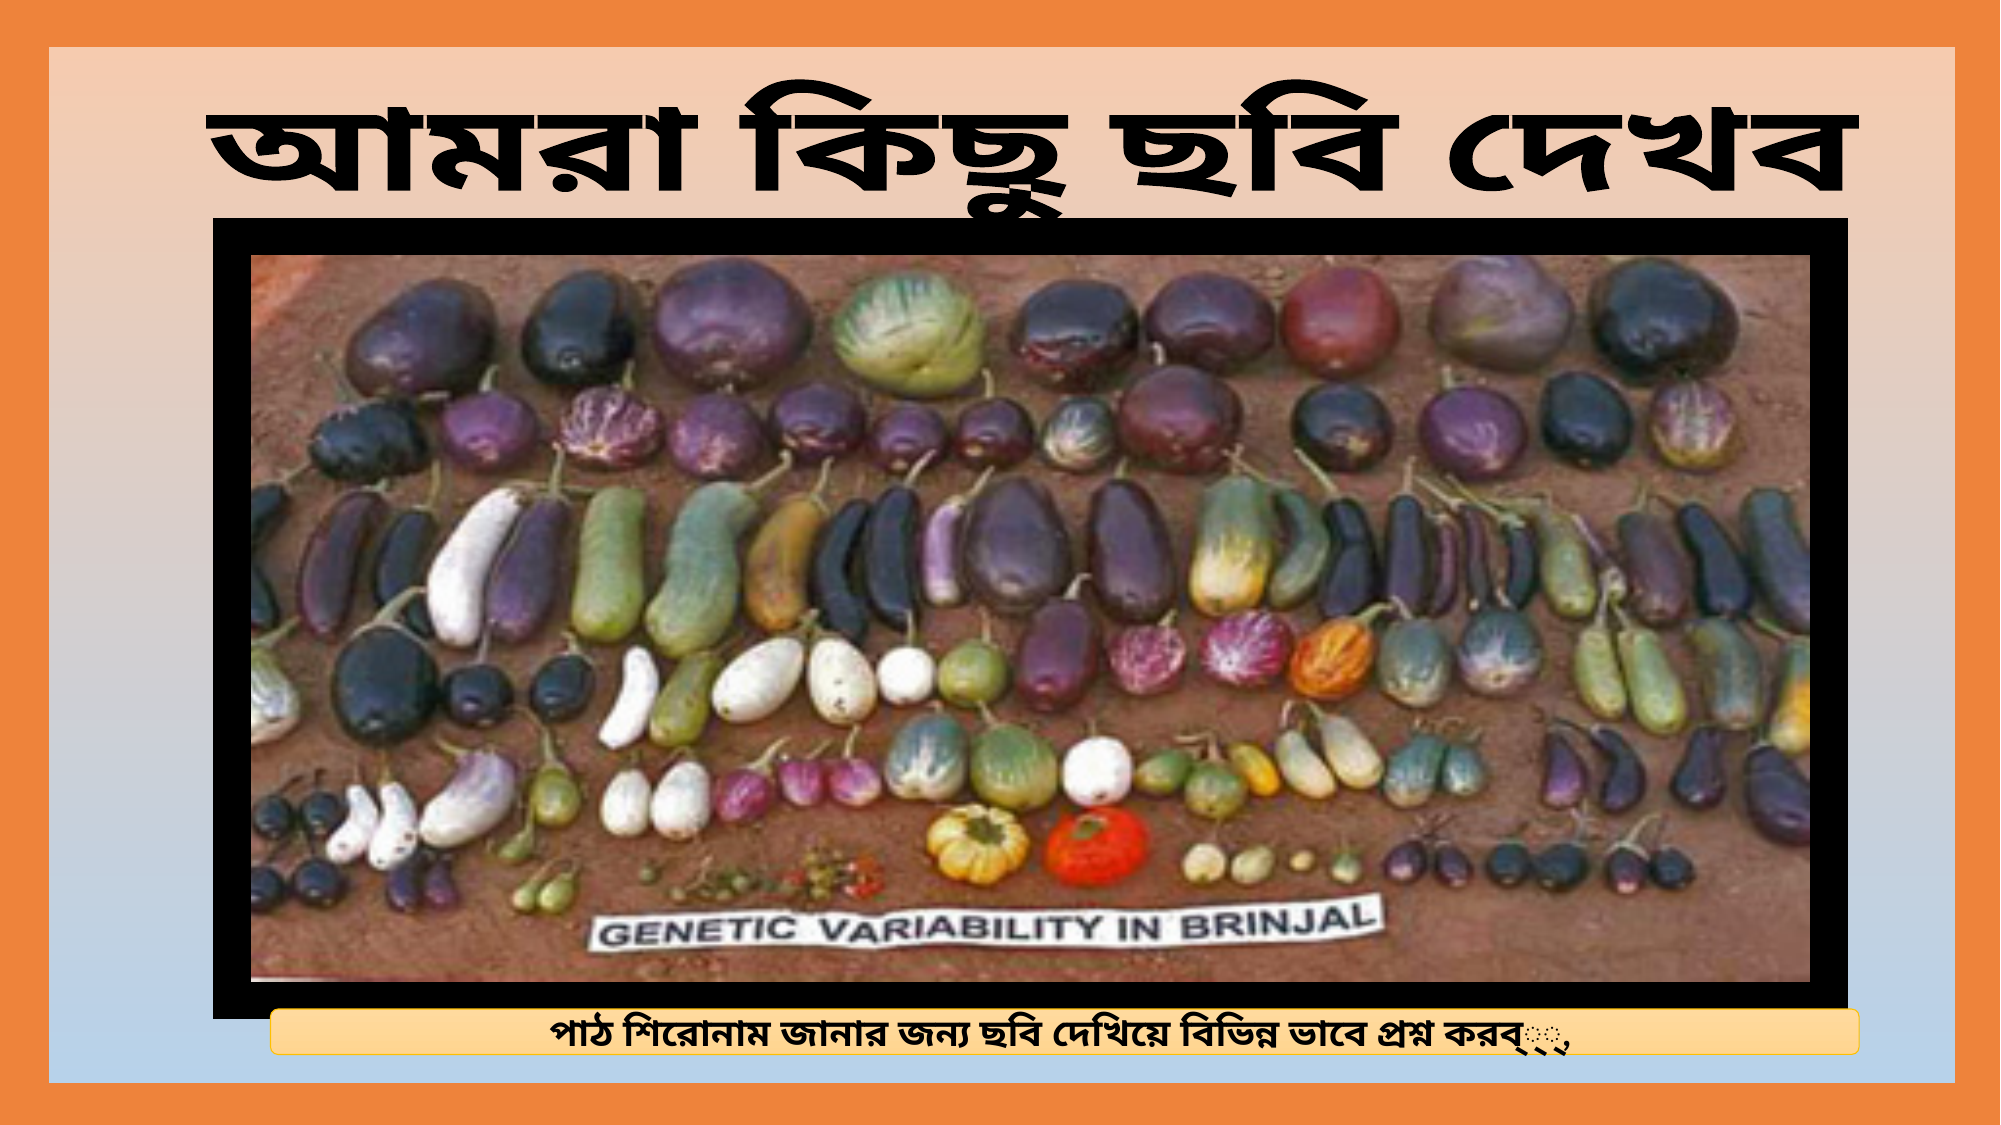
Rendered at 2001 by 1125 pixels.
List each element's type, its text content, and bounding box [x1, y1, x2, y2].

picture [250, 255, 1811, 982]
text_box পাঠ শিরোনাম জানার জন্য ছবি দেখিয়ে বিভিন্ন ভাবে প্রশ্ন করব্‌্‌্‌, [269, 1008, 1860, 1056]
text_box [22, 19, 1983, 1110]
